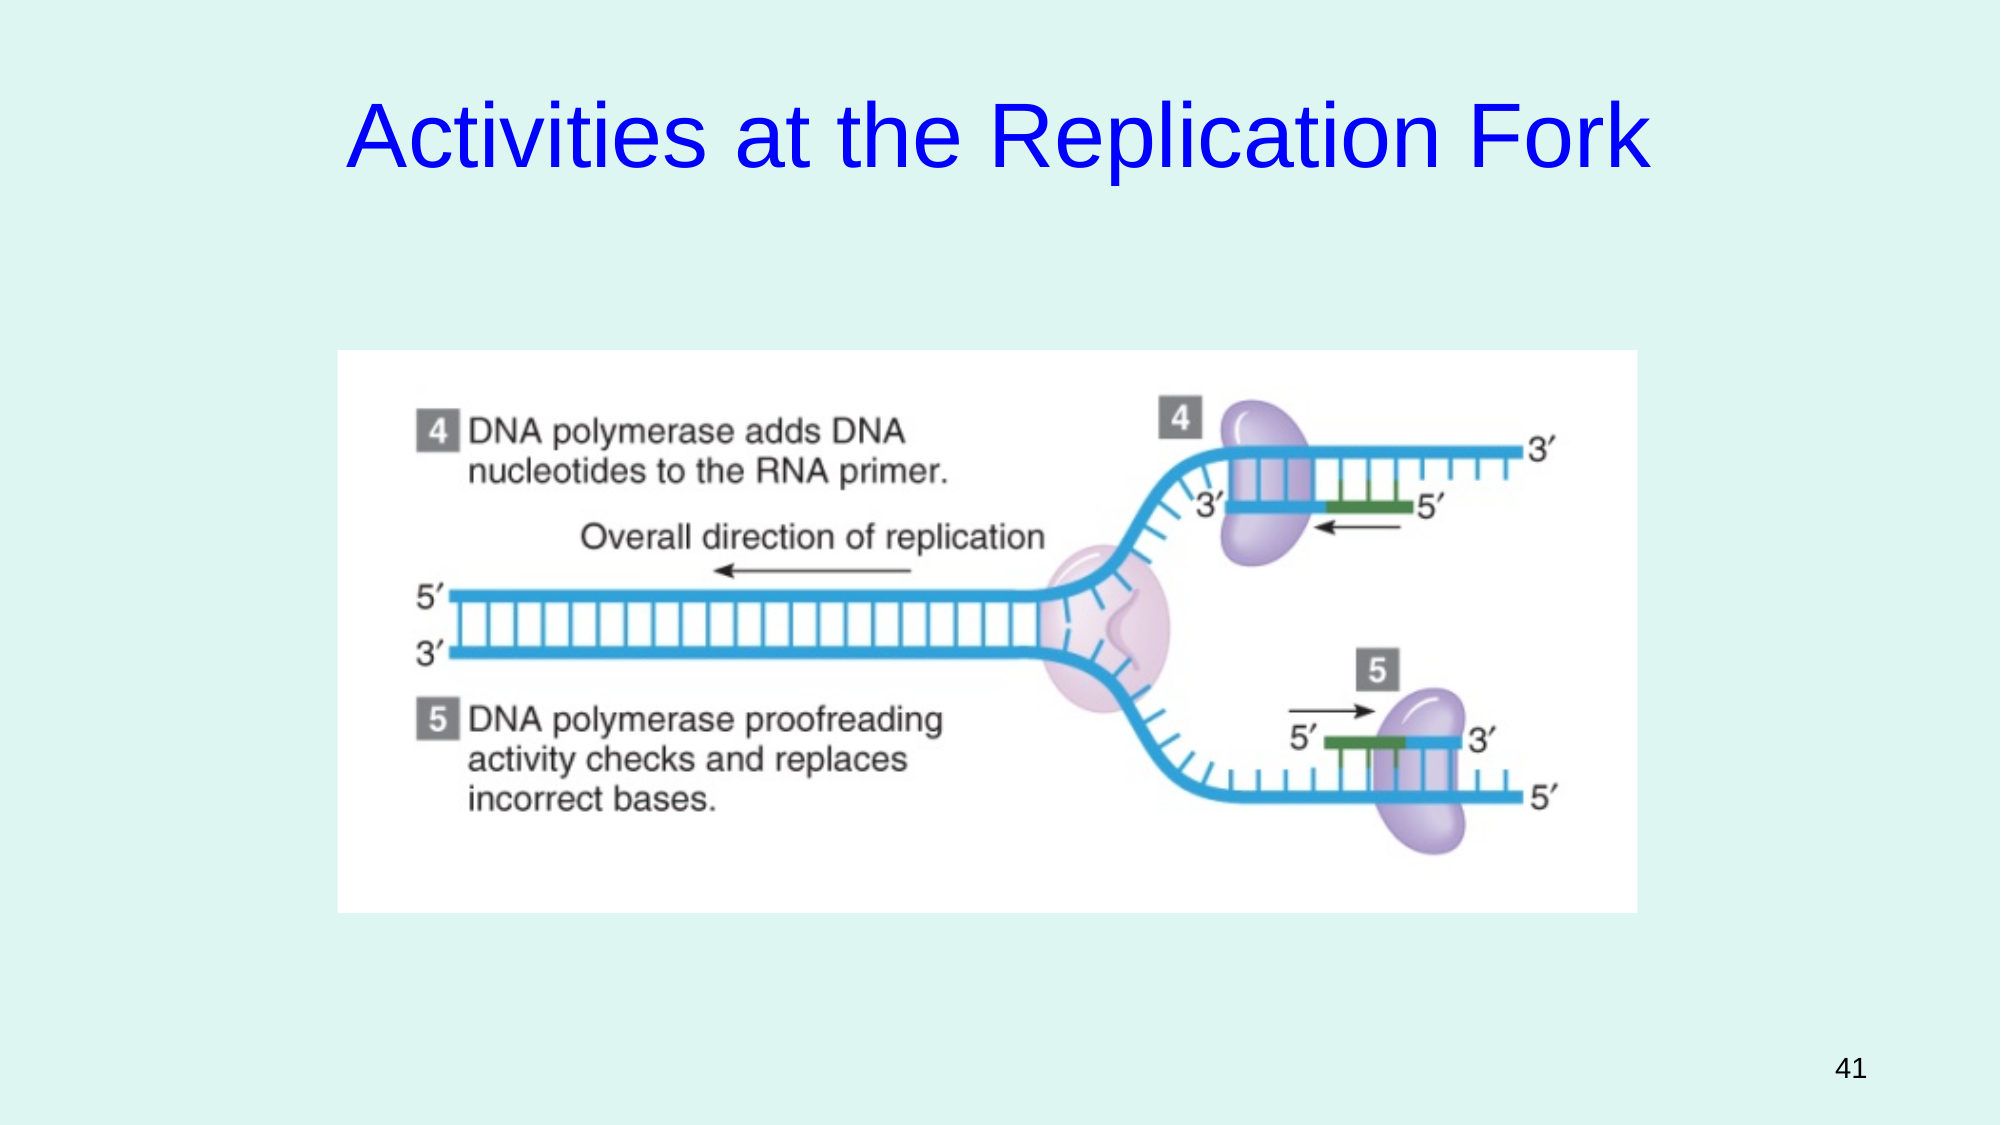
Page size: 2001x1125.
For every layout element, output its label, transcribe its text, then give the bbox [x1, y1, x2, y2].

title Activities at the Replication Fork [300, 37, 1700, 225]
picture [337, 349, 1638, 913]
